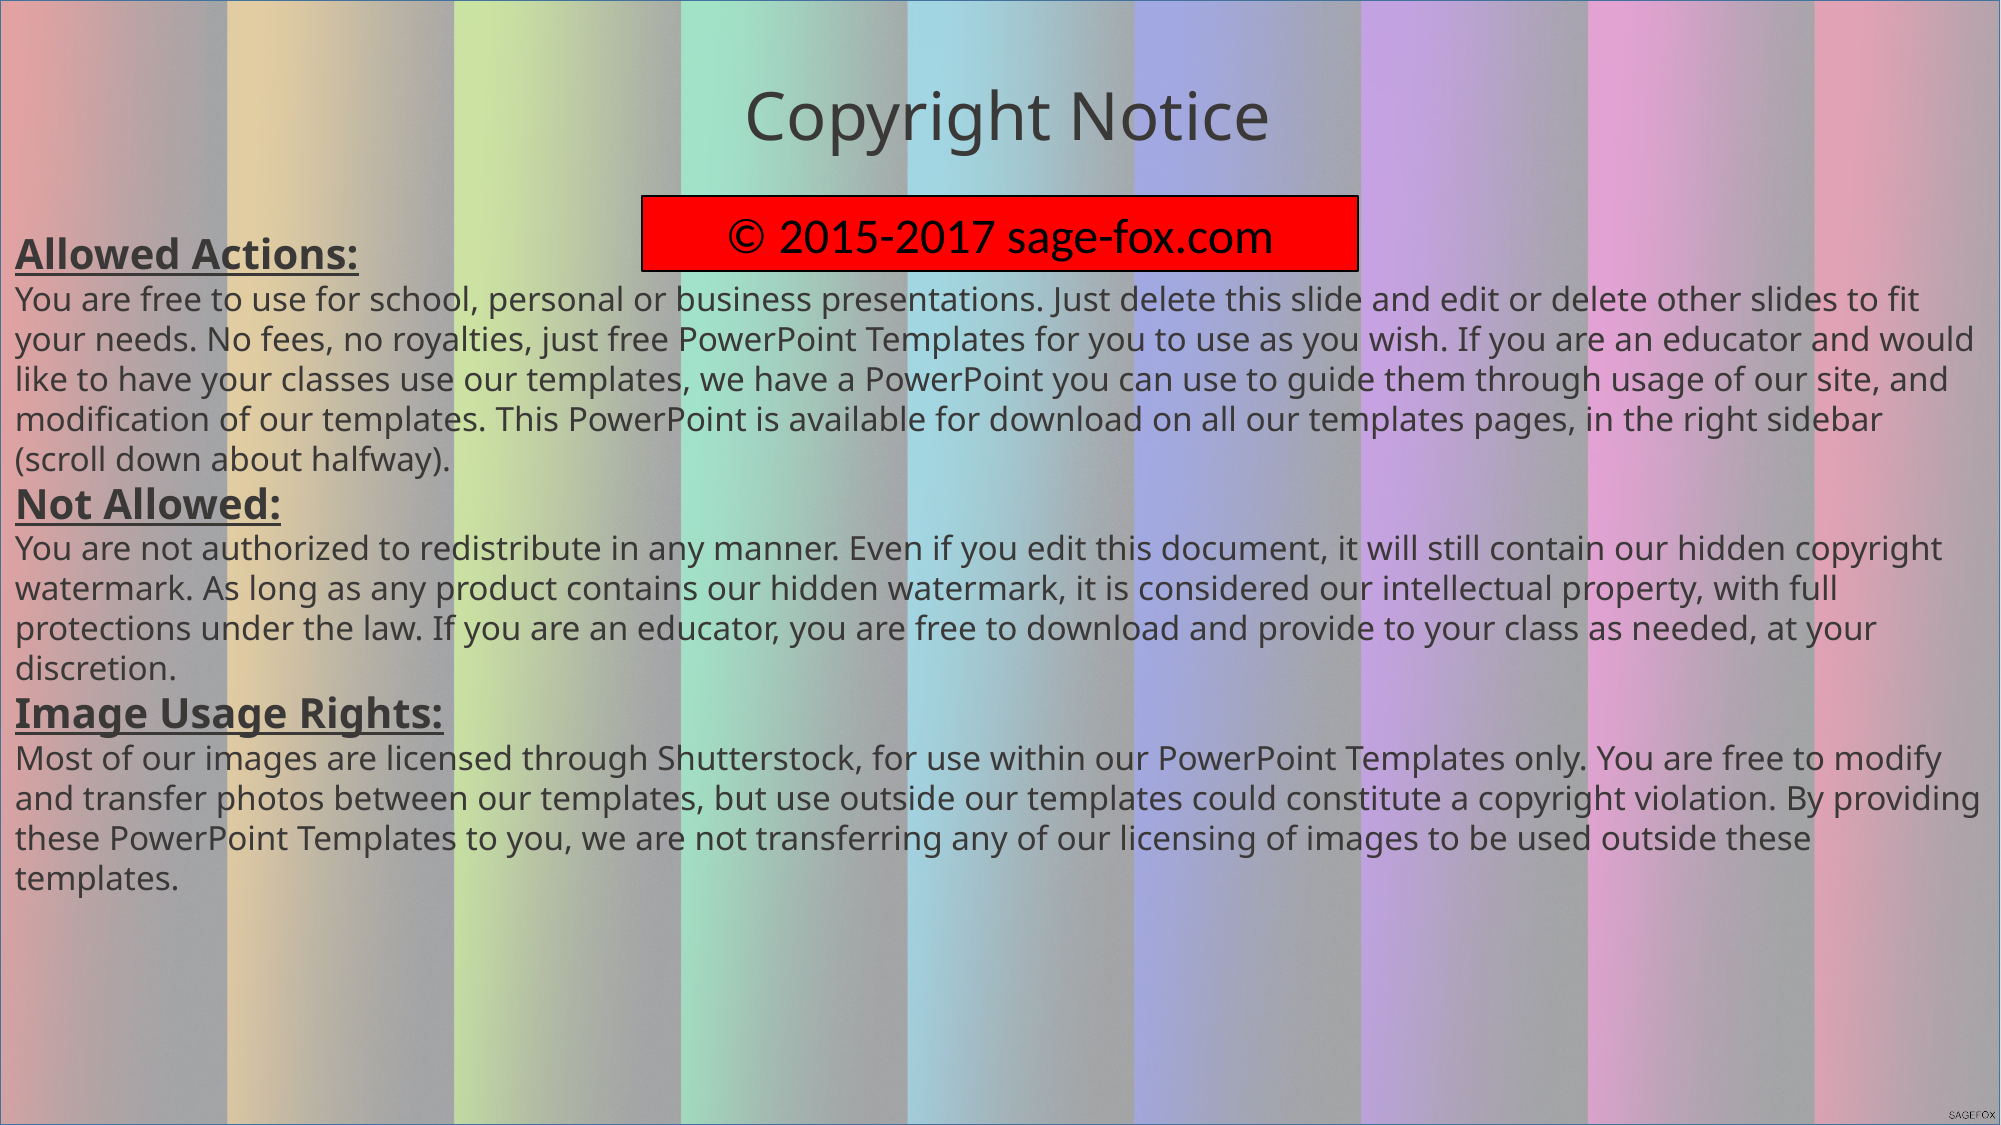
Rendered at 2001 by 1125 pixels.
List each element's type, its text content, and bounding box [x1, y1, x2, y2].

text_box © 2015-2017 sage-fox.com [641, 196, 1358, 272]
title Copyright Notice [493, 60, 1524, 178]
text_box Allowed Actions: You are free to use for school, personal or business presentations. Just delete this slide and edit or delete other slides to fit your needs. No fees, no royalties, just free PowerPoint Templates for you to use as you wish. If you are an educator and would like to have your classes use our templates, we have a PowerPoint you can use to guide them through usage of our site, and modification of our templates. This PowerPoint is available for download on all our templates pages, in the right sidebar (scroll down about halfway). Not Allowed: You are not authorized to redistribute in any manner. Even if you edit this document, it will still contain our hidden copyright watermark. As long as any product contains our hidden watermark, it is considered our intellectual property, with full protections under the law. If you are an educator, you are free to download and provide to your class as needed, at your discretion. Image Usage Rights: Most of our images are licensed through Shutterstock, for use within our PowerPoint Templates only. You are free to modify and transfer photos between our templates, but use outside our templates could constitute a copyright violation. By providing these PowerPoint Templates to you, we are not transferring any of our licensing of images to be used outside these templates. [0, 0, 2000, 1125]
